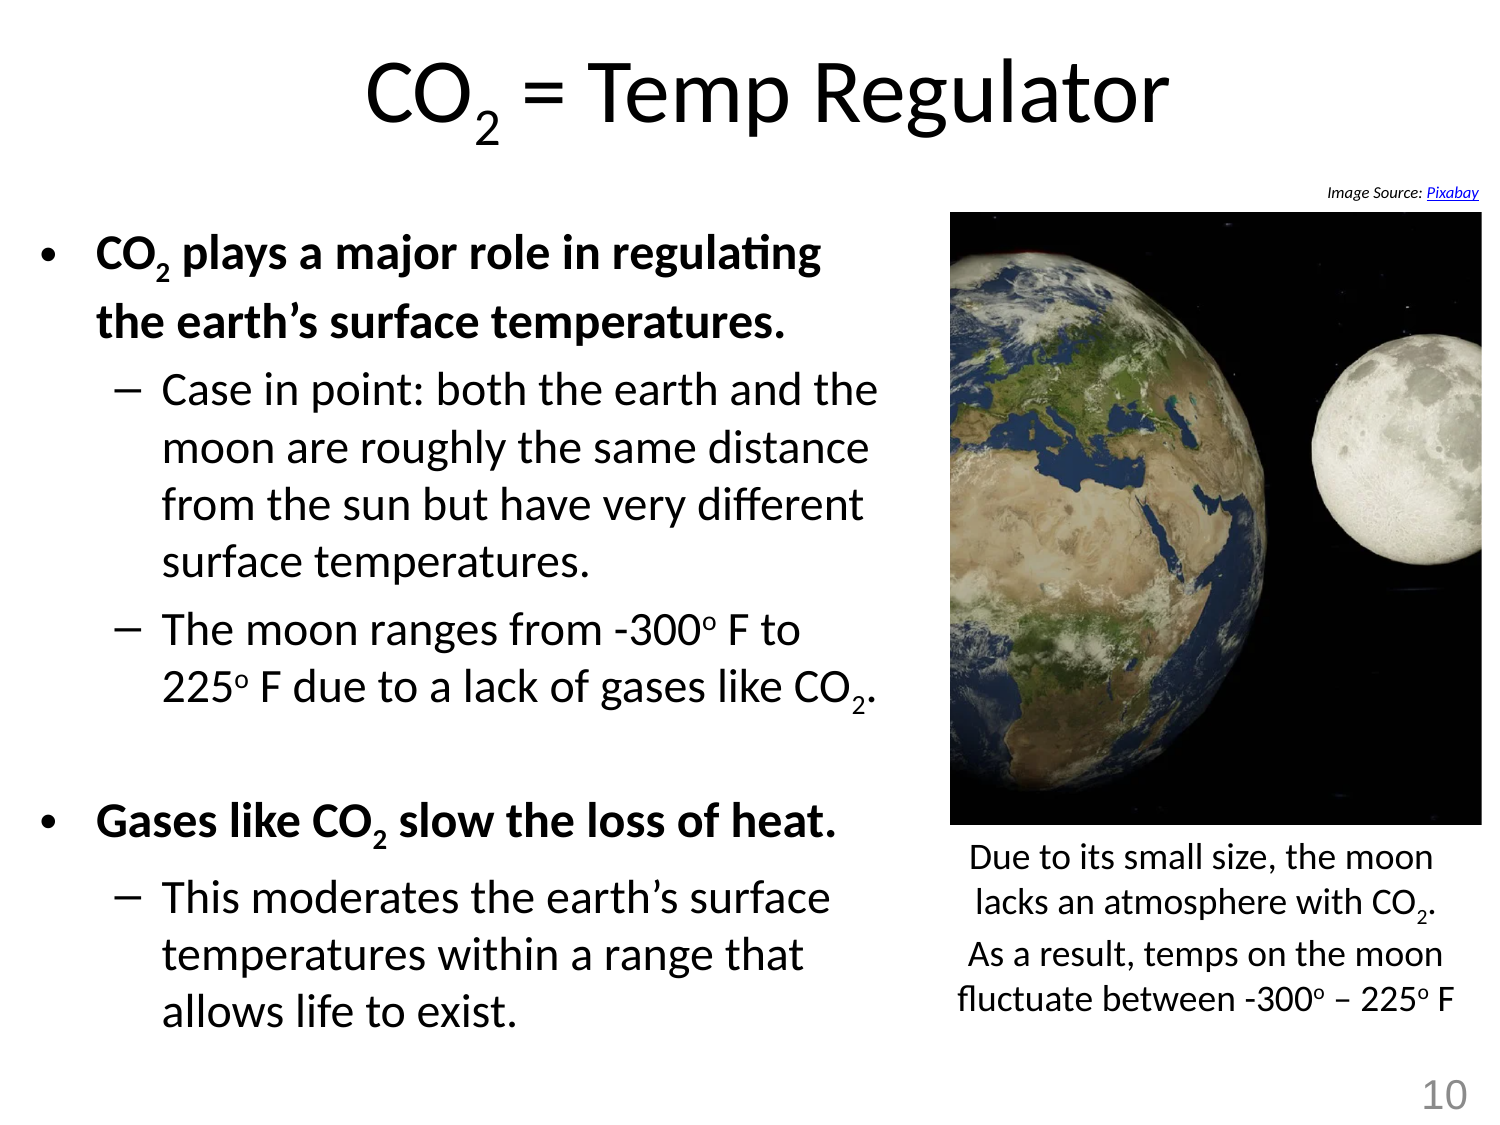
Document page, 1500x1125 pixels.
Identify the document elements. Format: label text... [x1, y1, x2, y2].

slide_number 10 [1132, 1063, 1483, 1123]
title CO2 = Temp Regulator [137, 0, 1400, 188]
picture [949, 212, 1482, 826]
text_box Image Source: Pixabay [1312, 174, 1500, 210]
text_box CO2 plays a major role in regulating the earth’s surface temperatures. Case in point: both the earth and the moon are roughly the same distance from the sun but have very different surface temperatures. The moon ranges from -300o F to 225o F due to a lack of gases like CO2. Gases like CO2 slow the loss of heat. This moderates the earth’s surface temperatures within a range that allows life to exist. [24, 212, 913, 1075]
text_box Due to its small size, the moon lacks an atmosphere with CO2. As a result, temps on the moon fluctuate between -300o – 225o F [942, 824, 1470, 1026]
